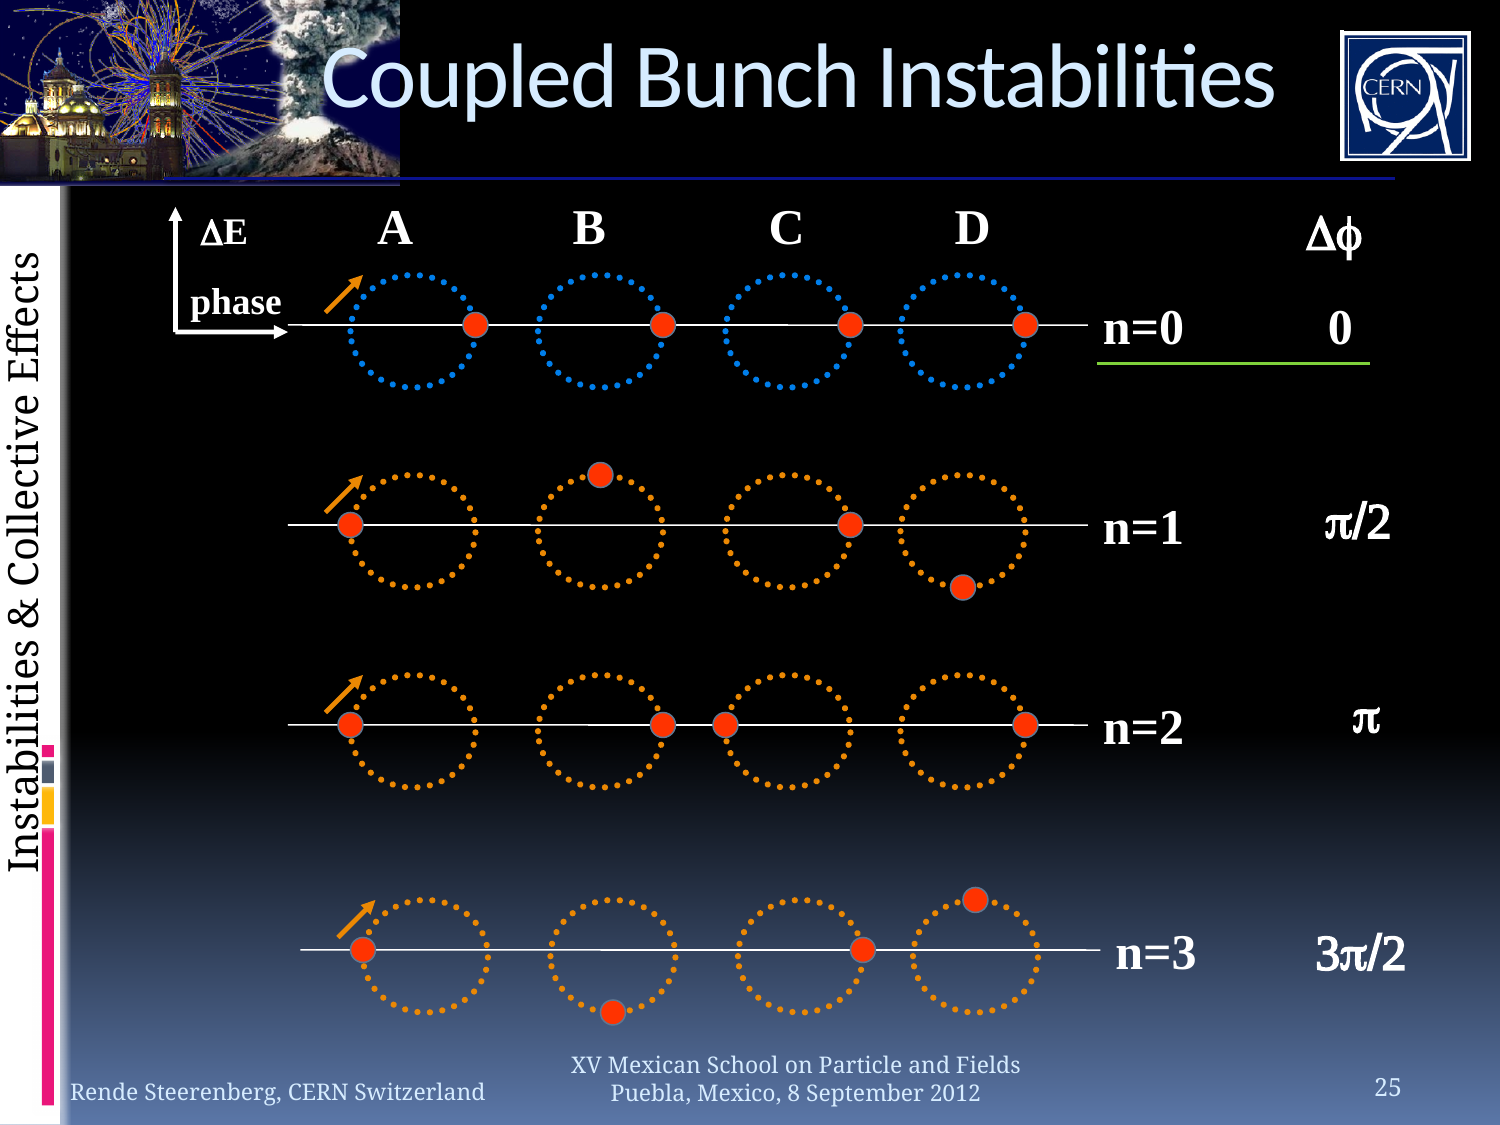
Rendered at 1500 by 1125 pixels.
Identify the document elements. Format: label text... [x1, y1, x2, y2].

title Coupled Bunch Instabilities [409, 8, 1348, 148]
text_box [1092, 359, 1375, 368]
footer Rende Steerenberg, CERN Switzerland [55, 1052, 514, 1113]
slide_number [549, 1053, 1043, 1114]
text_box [175, 156, 1423, 1026]
slide_number 25 [1359, 1052, 1488, 1113]
slide_number 53 [401, 8, 1348, 156]
picture [0, 0, 400, 187]
picture [1340, 30, 1471, 162]
text_box Instabilities & Collective Effects [0, 196, 55, 1125]
